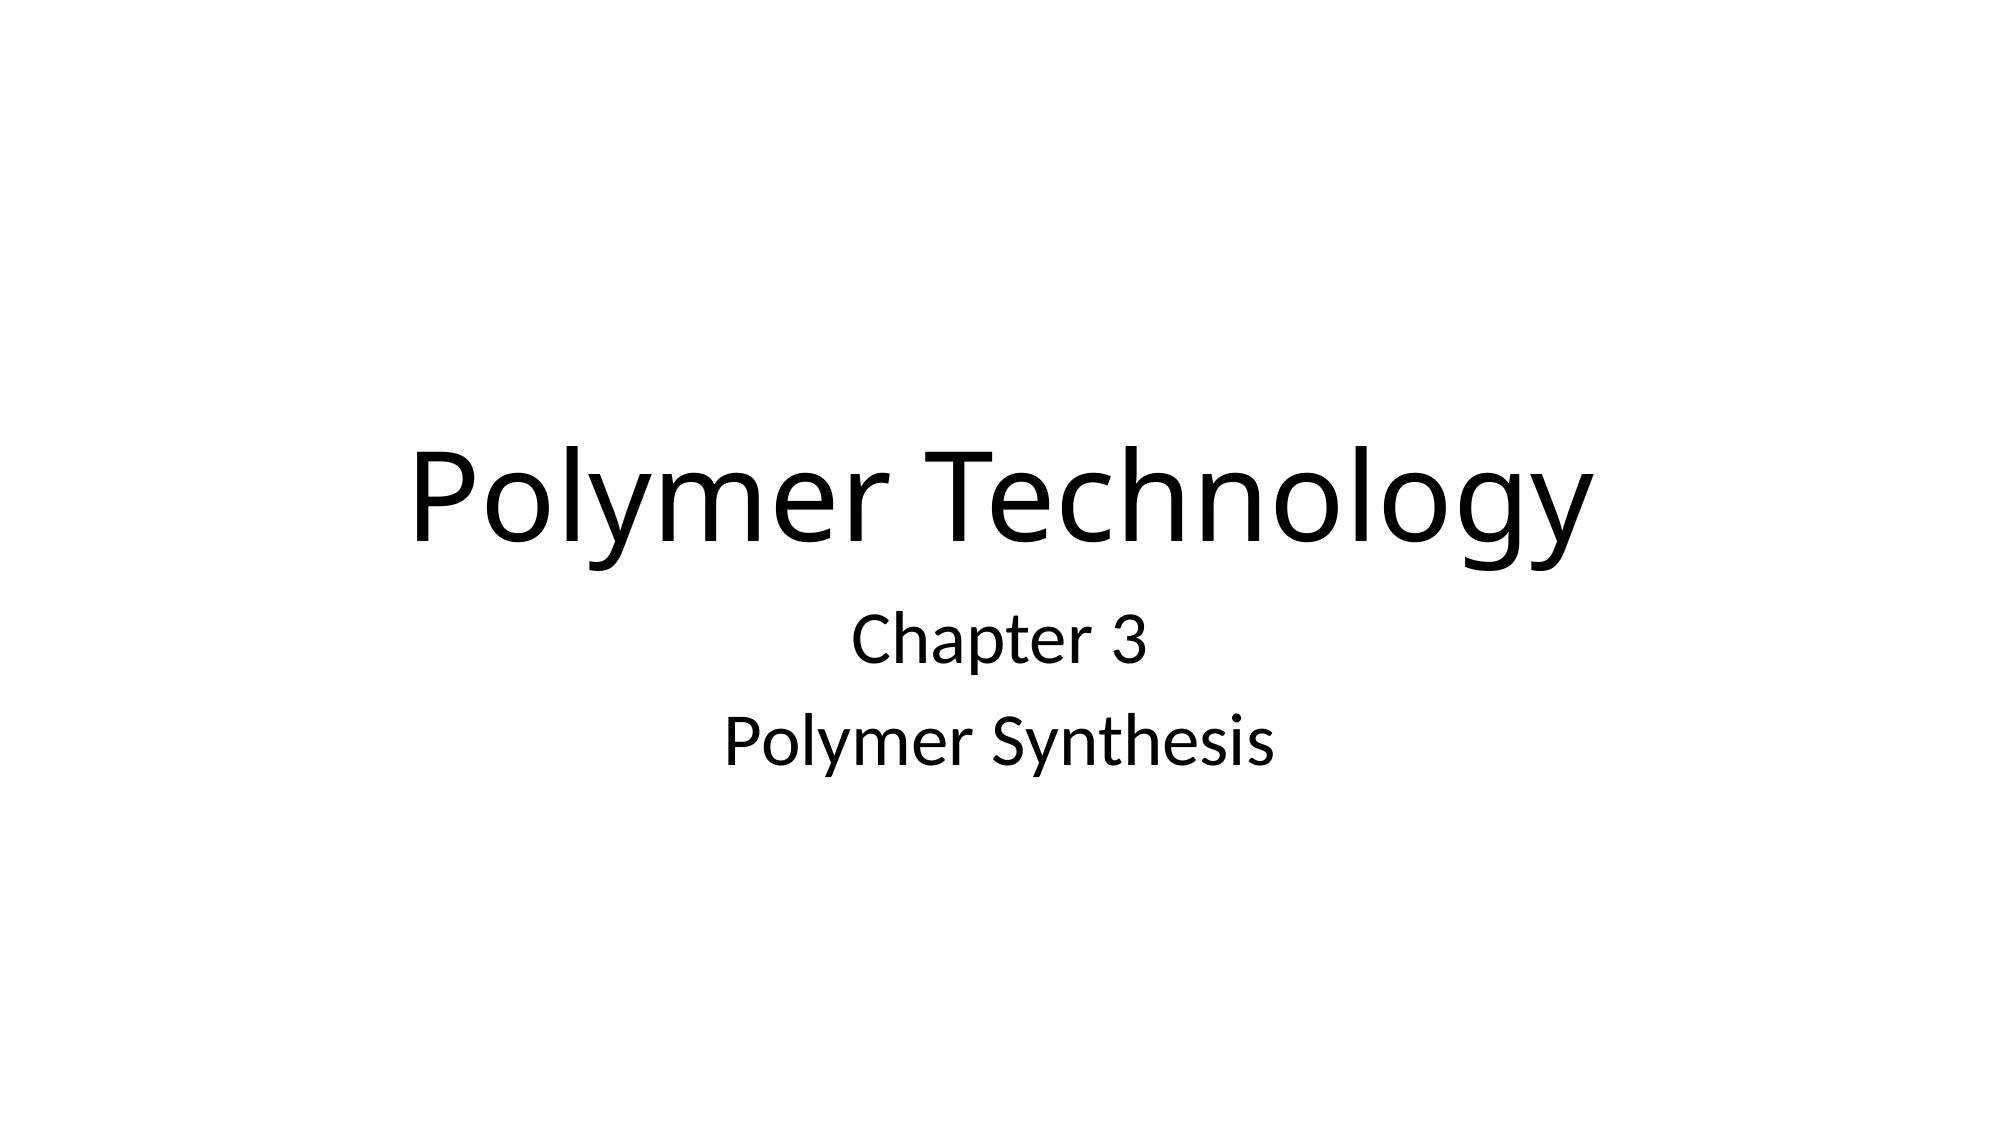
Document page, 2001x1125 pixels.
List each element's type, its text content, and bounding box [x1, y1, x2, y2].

title Polymer Technology [249, 184, 1750, 576]
subtitle Chapter 3 Polymer Synthesis [249, 590, 1750, 863]
